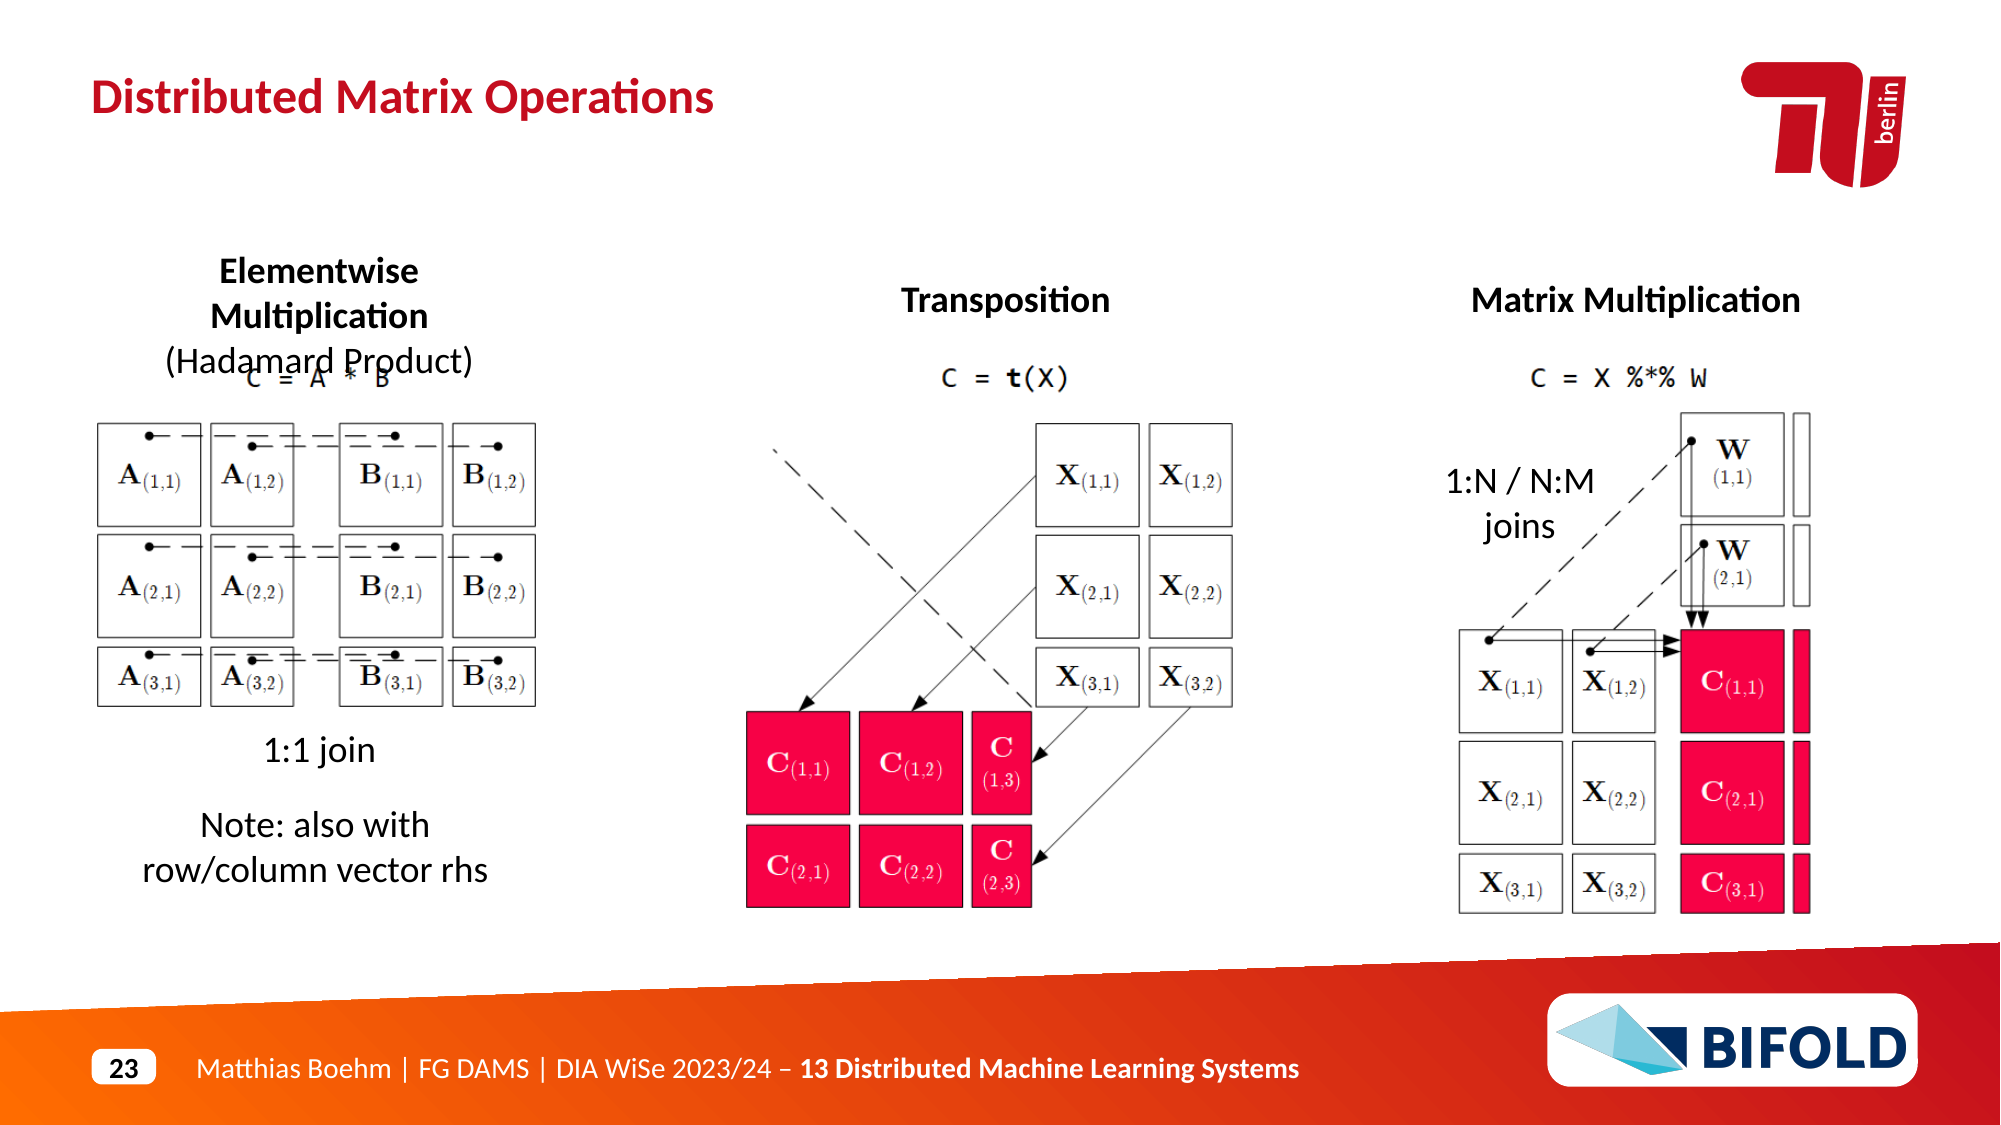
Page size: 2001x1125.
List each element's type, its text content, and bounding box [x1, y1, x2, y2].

picture [96, 352, 537, 708]
text_box Elementwise Multiplication (Hadamard Product) [106, 238, 533, 352]
picture [745, 352, 1234, 909]
text_box 1:N / N:M joins [1423, 448, 1458, 554]
picture [1458, 352, 1811, 915]
picture [1741, 62, 1906, 188]
text_box Transposition [812, 267, 1200, 327]
text_box Matrix Multiplication [1423, 267, 1849, 328]
list Distributed Matrix Operations [91, 65, 1455, 183]
picture [1556, 1004, 1906, 1075]
text_box 1:1 join [222, 717, 416, 777]
text_box Note: also with row/column vector rhs [132, 792, 498, 898]
